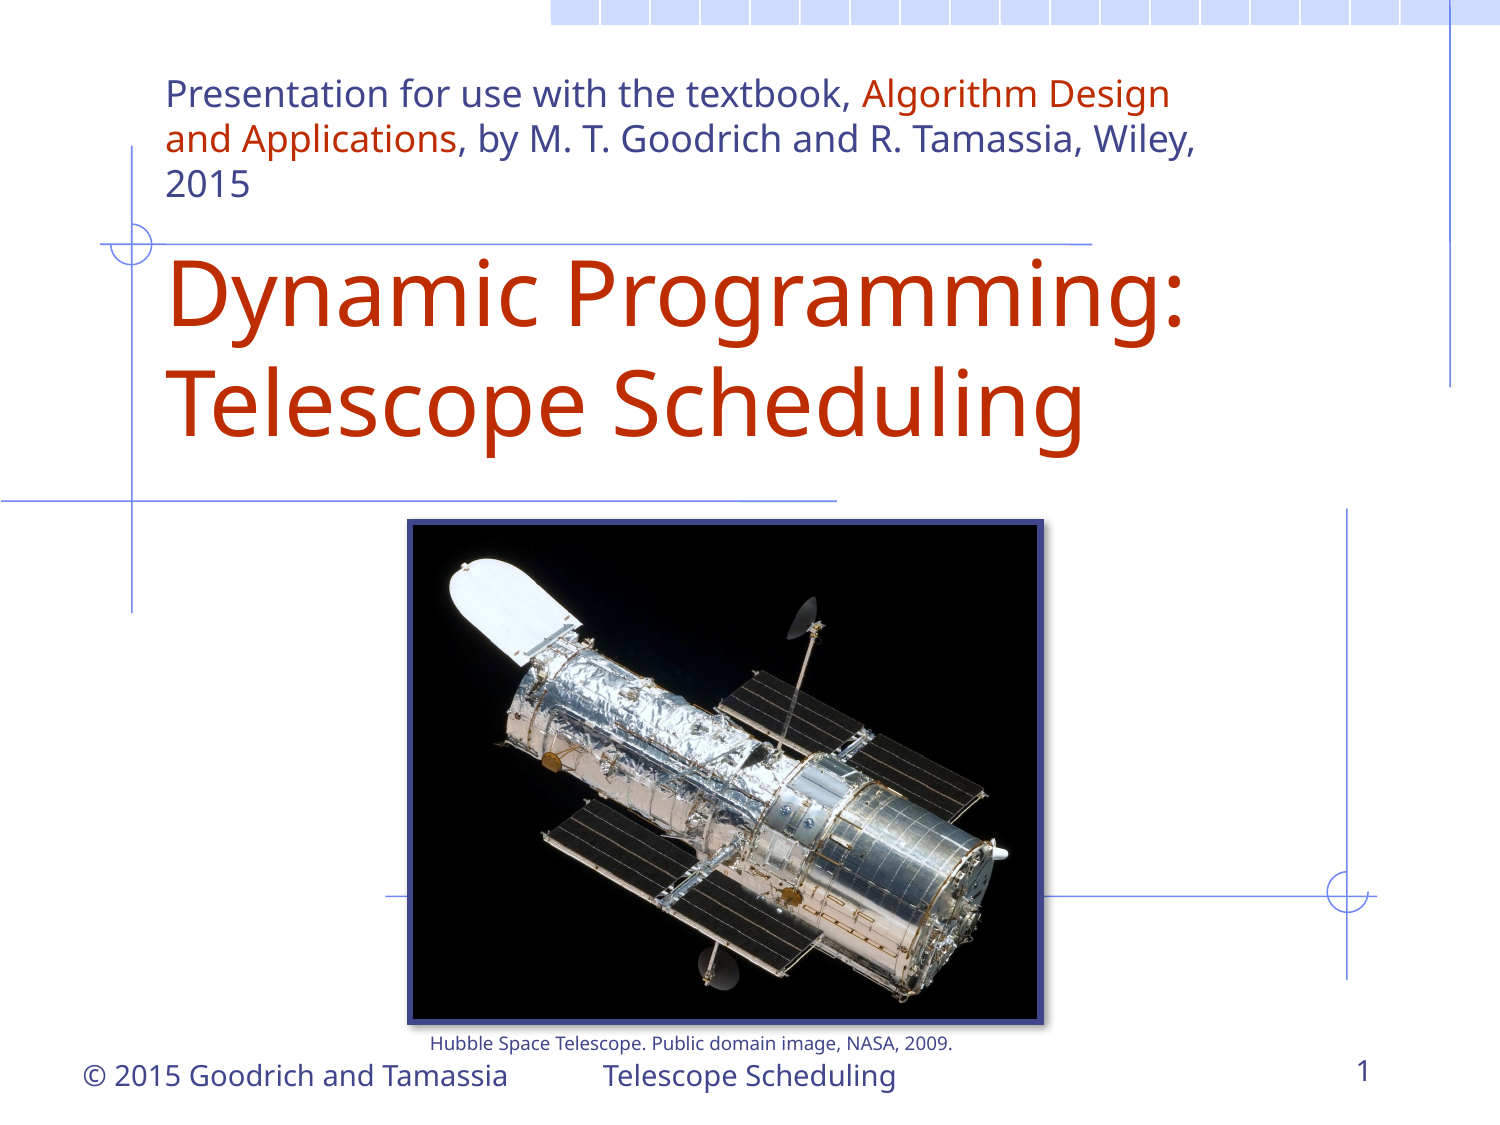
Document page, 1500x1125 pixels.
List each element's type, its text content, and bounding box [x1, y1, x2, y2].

title Dynamic Programming: Telescope Scheduling [150, 275, 1425, 463]
picture [412, 524, 1038, 1020]
footer Telescope Scheduling [512, 1034, 988, 1101]
text_box Hubble Space Telescope. Public domain image, NASA, 2009. [415, 1027, 968, 1062]
subtitle Presentation for use with the textbook, Algorithm Design and Applications, by M. T. Goodrich and R. Tamassia, Wiley, 2015 [150, 62, 1238, 225]
slide_number 1 [1074, 1024, 1388, 1101]
